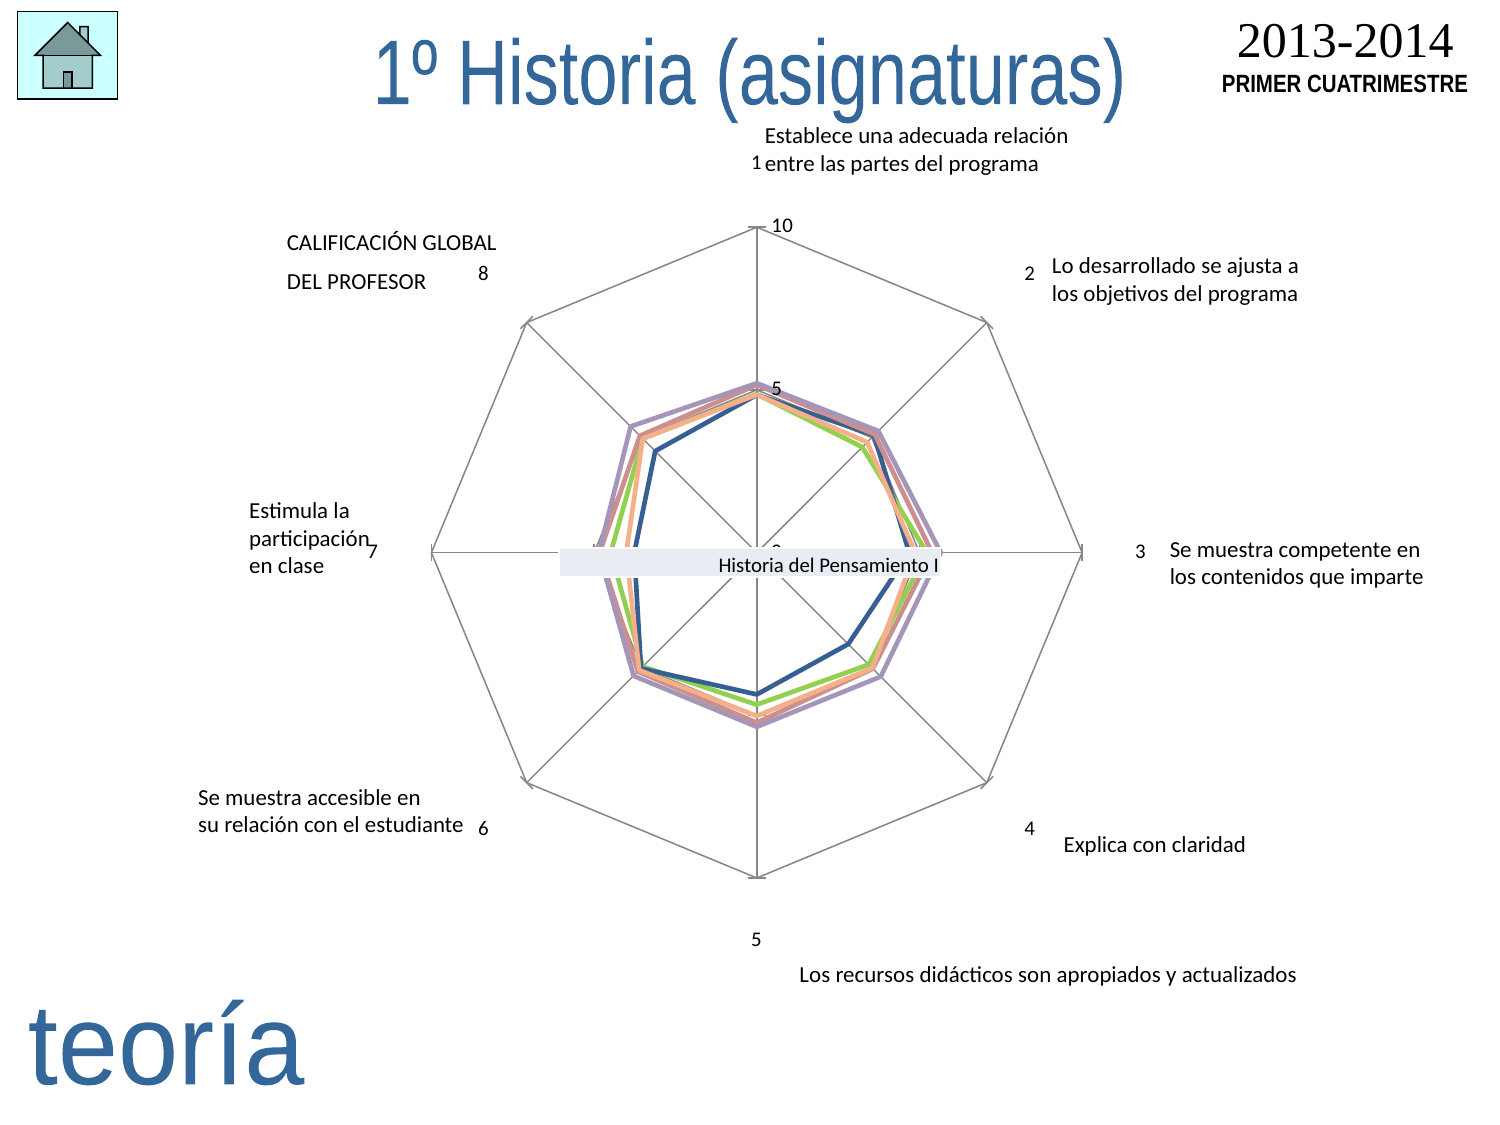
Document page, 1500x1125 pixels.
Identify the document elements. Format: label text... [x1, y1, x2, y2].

text_box [17, 11, 118, 100]
chart [135, 136, 1379, 969]
text_box 2013-2014 PRIMER CUATRIMESTRE [1207, 0, 1484, 105]
text_box Establece una adecuada relación entre las partes del programa [750, 113, 1140, 135]
text_box Los recursos didácticos son apropiados y actualizados [784, 977, 1313, 995]
